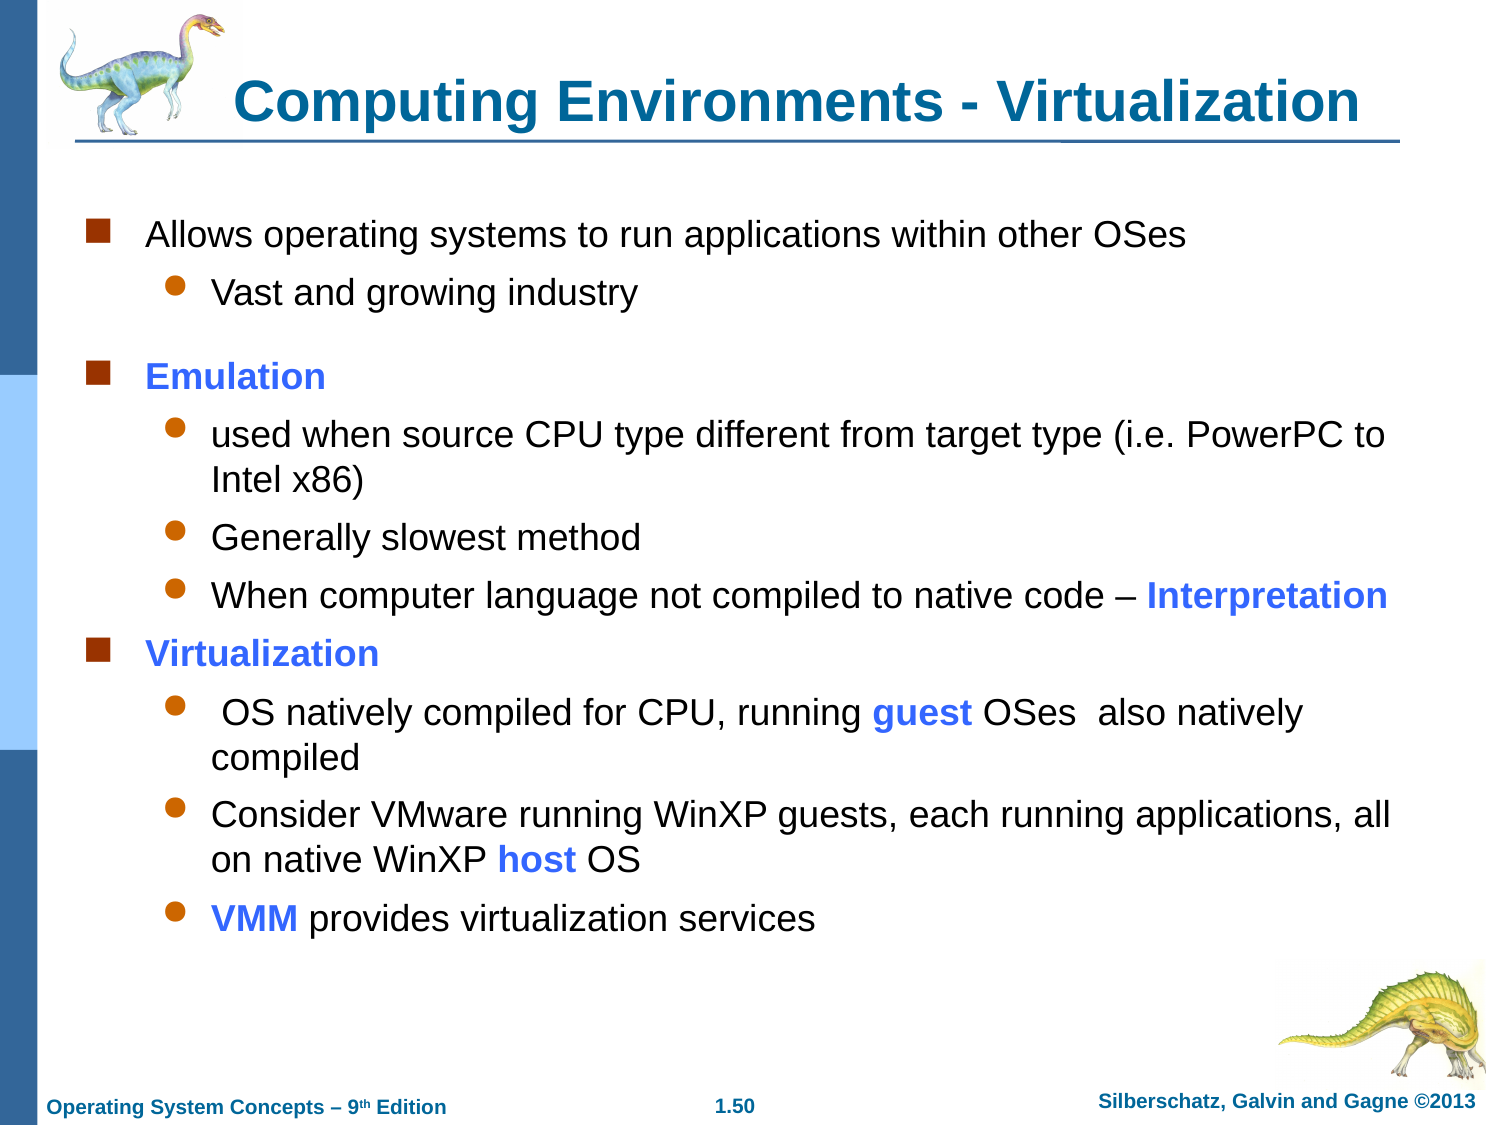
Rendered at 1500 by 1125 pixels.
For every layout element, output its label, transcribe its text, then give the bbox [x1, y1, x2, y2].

picture [46, 0, 243, 149]
title Computing Environments - Virtualization [170, 45, 1425, 141]
list Allows operating systems to run applications within other OSes Vast and growing industry Emulation used when source CPU type different from target type (i.e. PowerPC to Intel x86) Generally slowest method When computer language not compiled to native code – Interpretation Virtualization OS natively compiled for CPU, running guest OSes also natively compiled Consider VMware running WinXP guests, each running applications, all on native WinXP host OS VMM provides virtualization services [73, 202, 1436, 1017]
picture [1275, 959, 1486, 1090]
